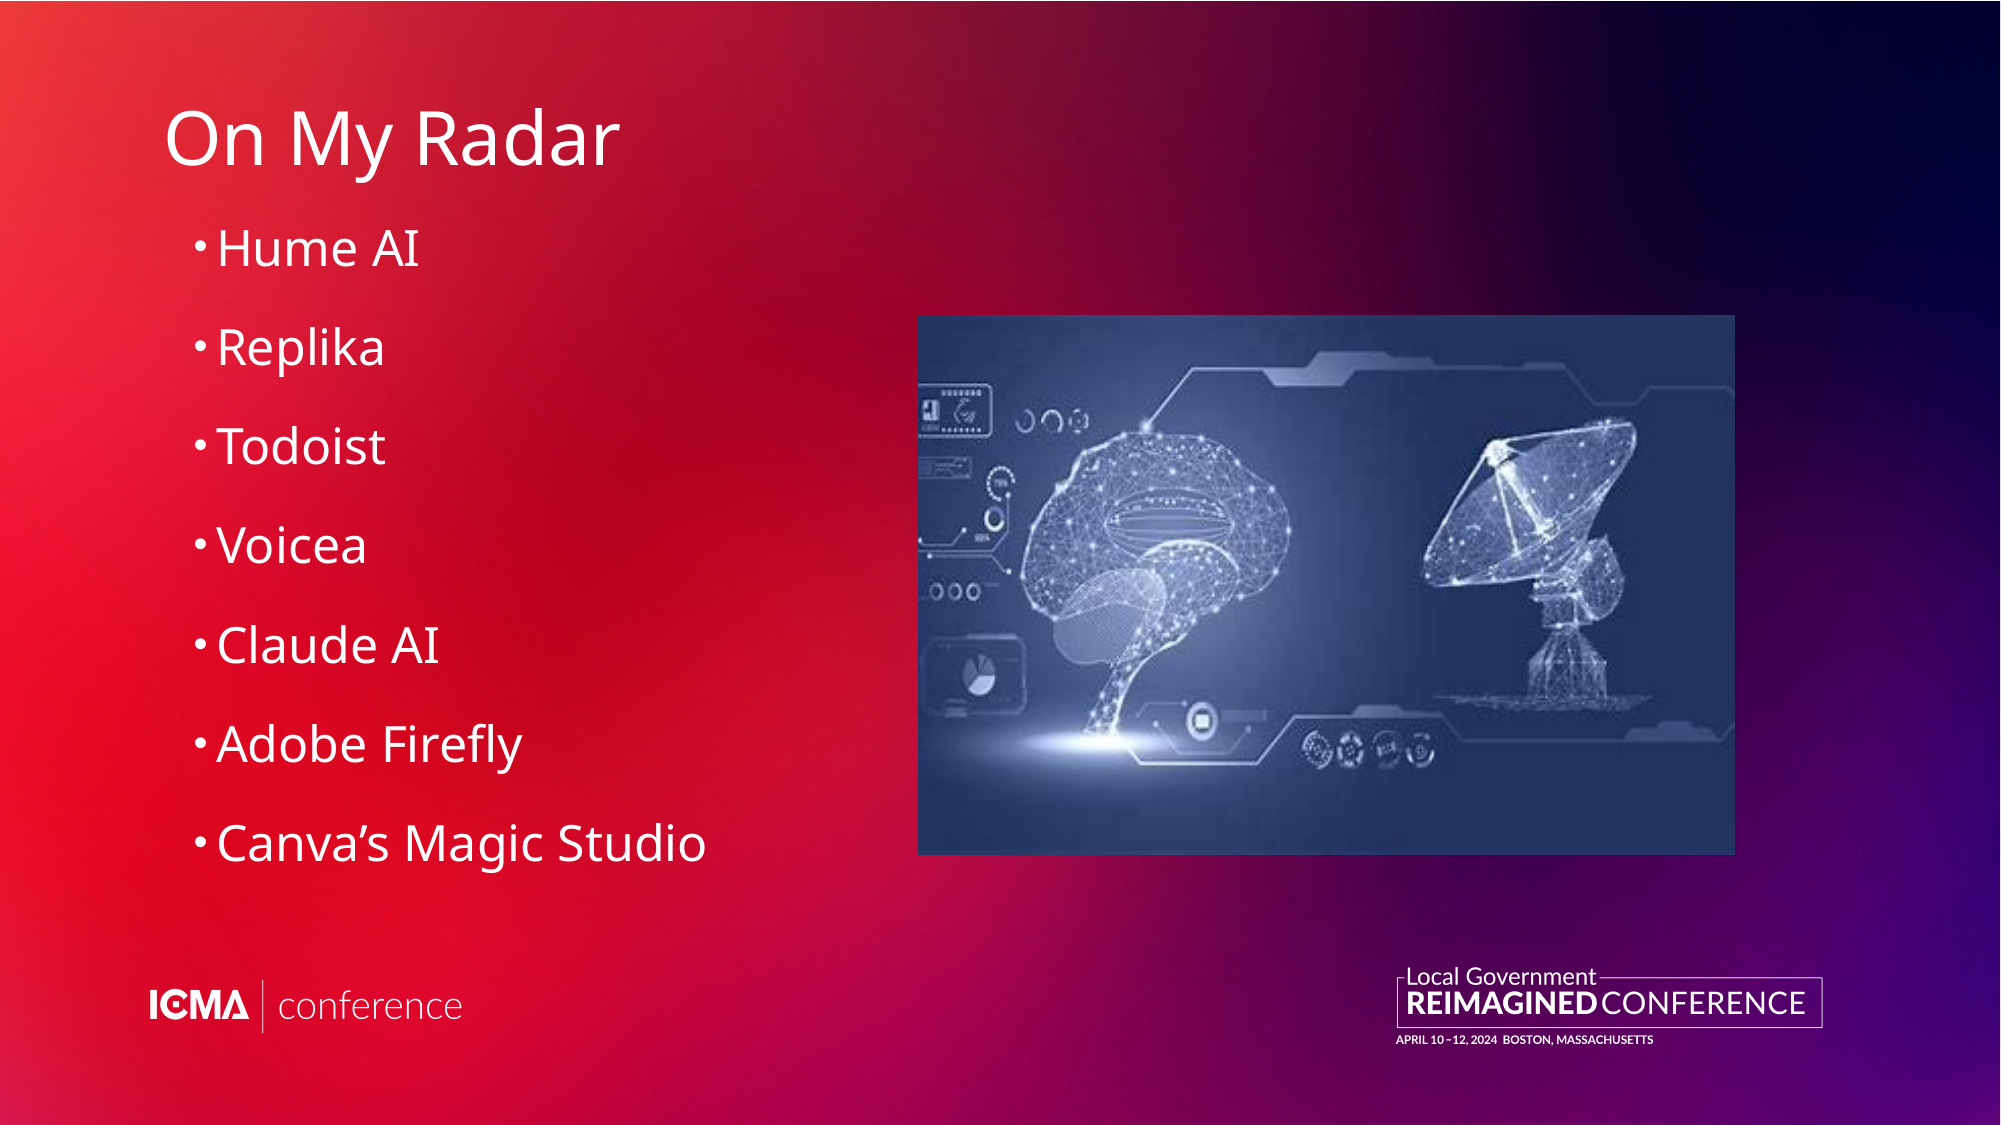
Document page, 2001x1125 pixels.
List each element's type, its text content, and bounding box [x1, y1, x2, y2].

list Hume AI Replika Todoist Voicea Claude AI Adobe Firefly Canva’s Magic Studio [178, 210, 1853, 698]
picture [0, 0, 2001, 1125]
title On My Radar [163, 0, 1837, 181]
